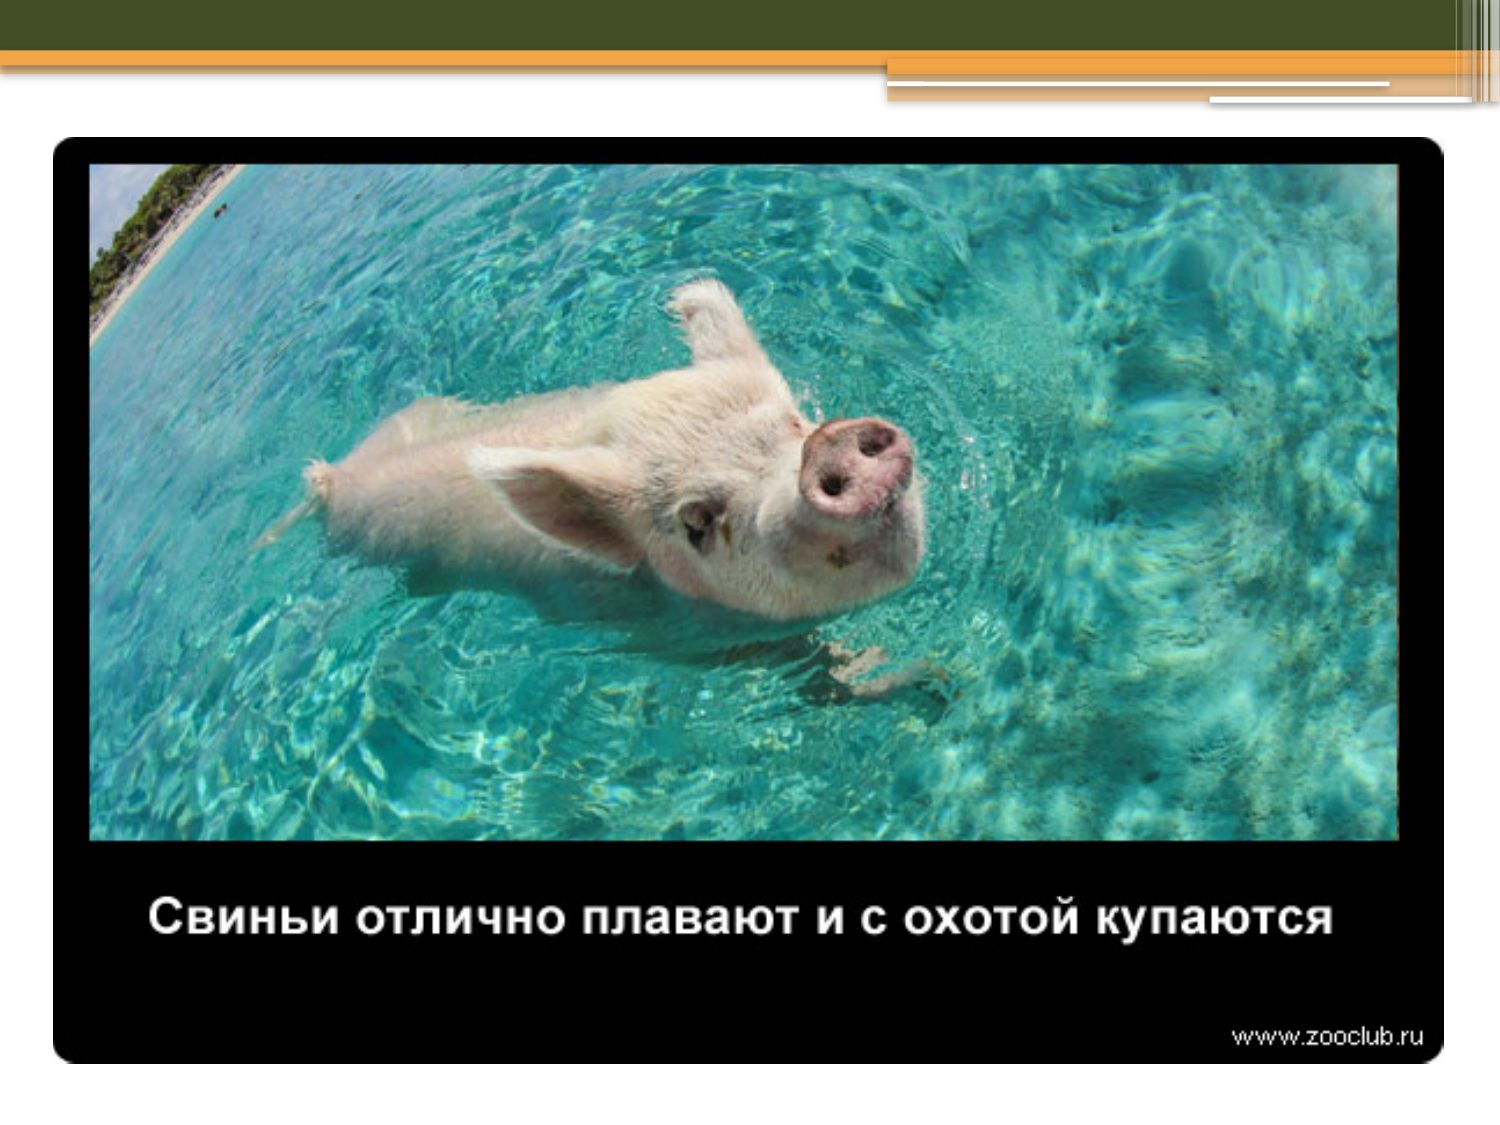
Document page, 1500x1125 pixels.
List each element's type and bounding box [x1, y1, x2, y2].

picture [52, 136, 1444, 1065]
